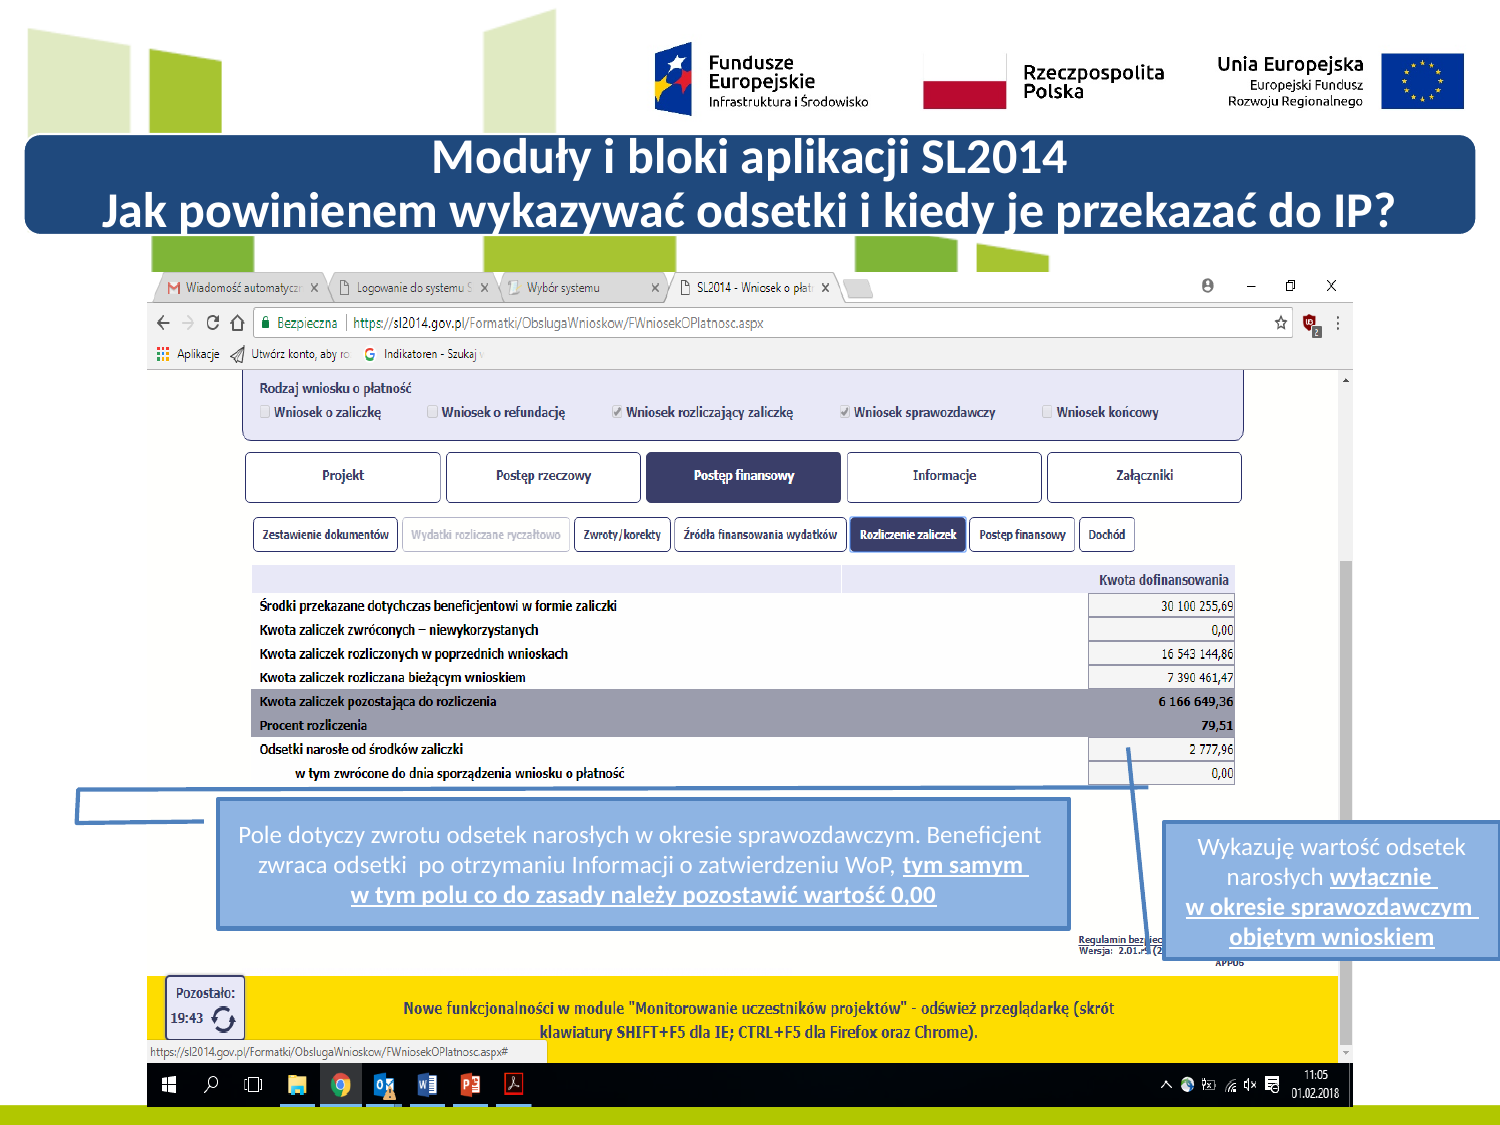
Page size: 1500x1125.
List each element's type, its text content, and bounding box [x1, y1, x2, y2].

picture [0, 0, 1500, 1125]
text_box Moduły i bloki aplikacji SL2014 Jak powinienem wykazywać odsetki i kiedy je przekazać do IP? [21, 131, 1479, 238]
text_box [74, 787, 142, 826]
text_box Wykazuję wartość odsetek narosłych wyłącznie w okresie sprawozdawczym objętym wnioskiem [1358, 820, 1500, 961]
